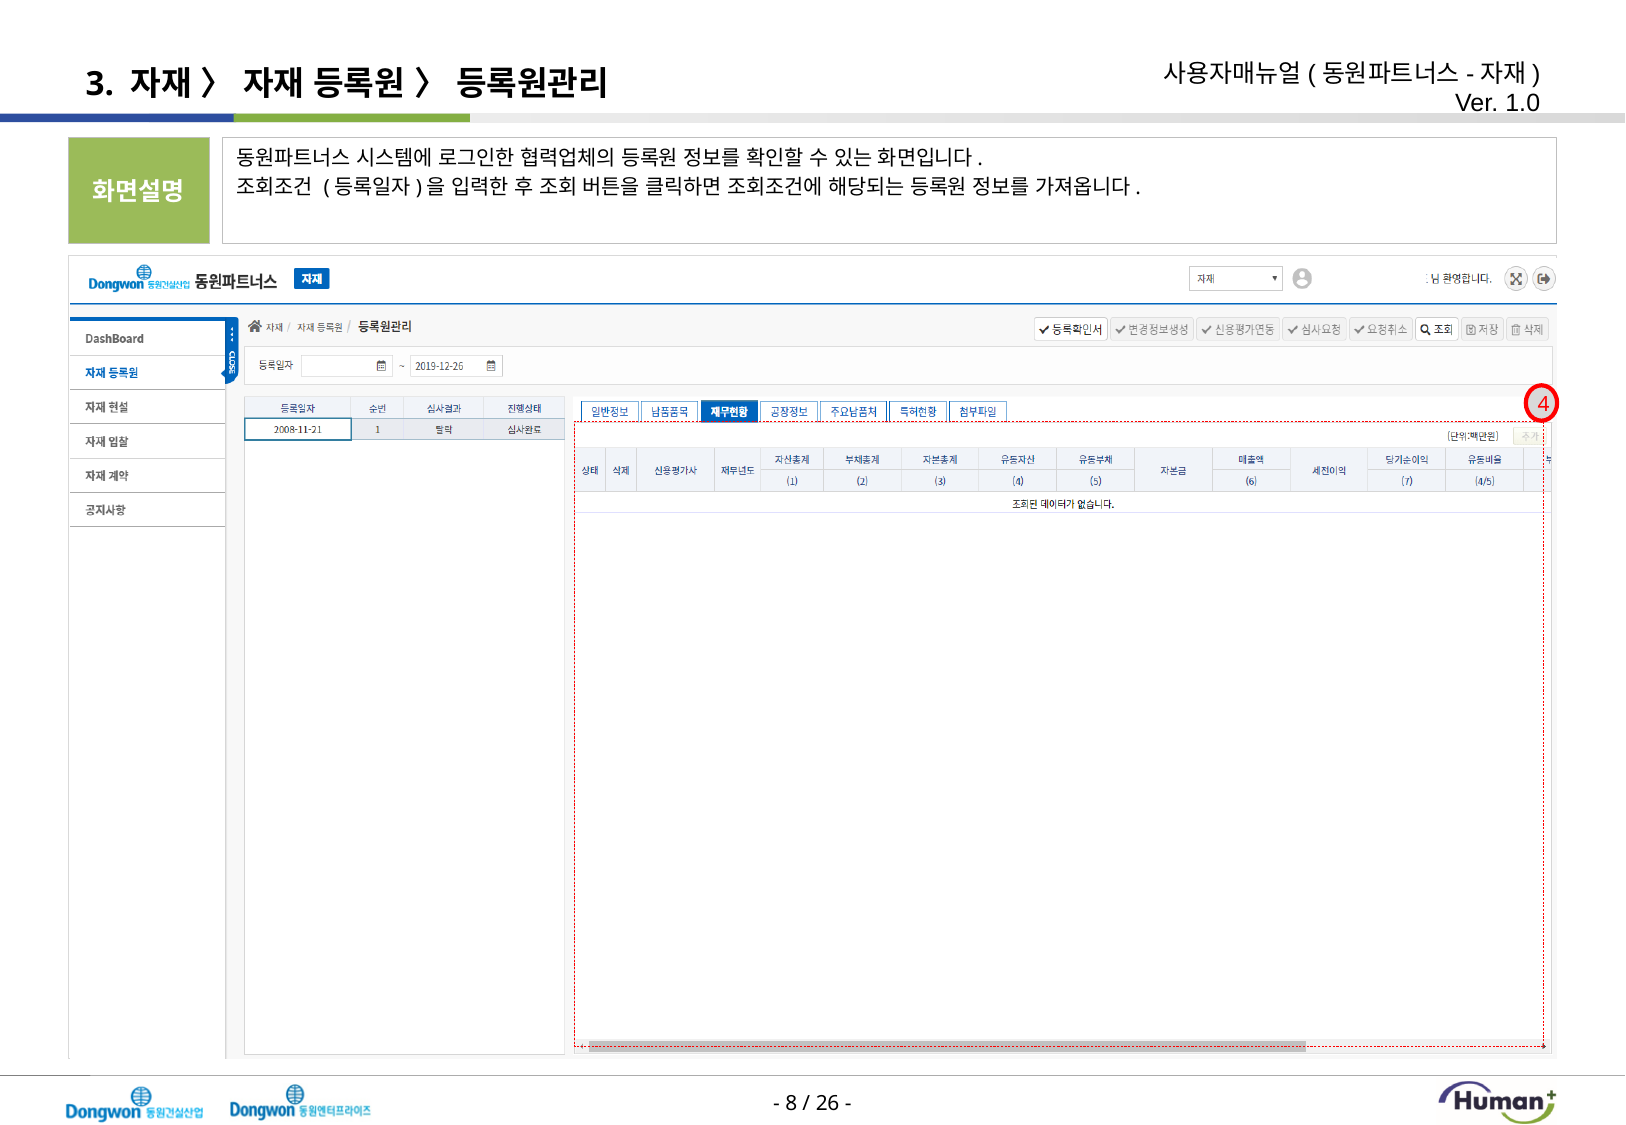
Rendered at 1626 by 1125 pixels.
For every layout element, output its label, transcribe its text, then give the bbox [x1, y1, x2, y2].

picture [229, 1083, 372, 1122]
picture [70, 257, 1557, 1059]
list 동원파트너스 시스템에 로그인한 협력업체의 등록원 정보를 확인할 수 있는 화면입니다. 조회조건 (등록일자)을 입력한 후 조회 버튼을 클릭하면 조회조건에 해당되는 등록원 정보를 가져옵니다. [221, 137, 1557, 244]
picture [1436, 1077, 1557, 1125]
picture [62, 1083, 205, 1124]
title 3. 자재 〉 자재 등록원 〉 등록원관리 [70, 51, 1085, 114]
